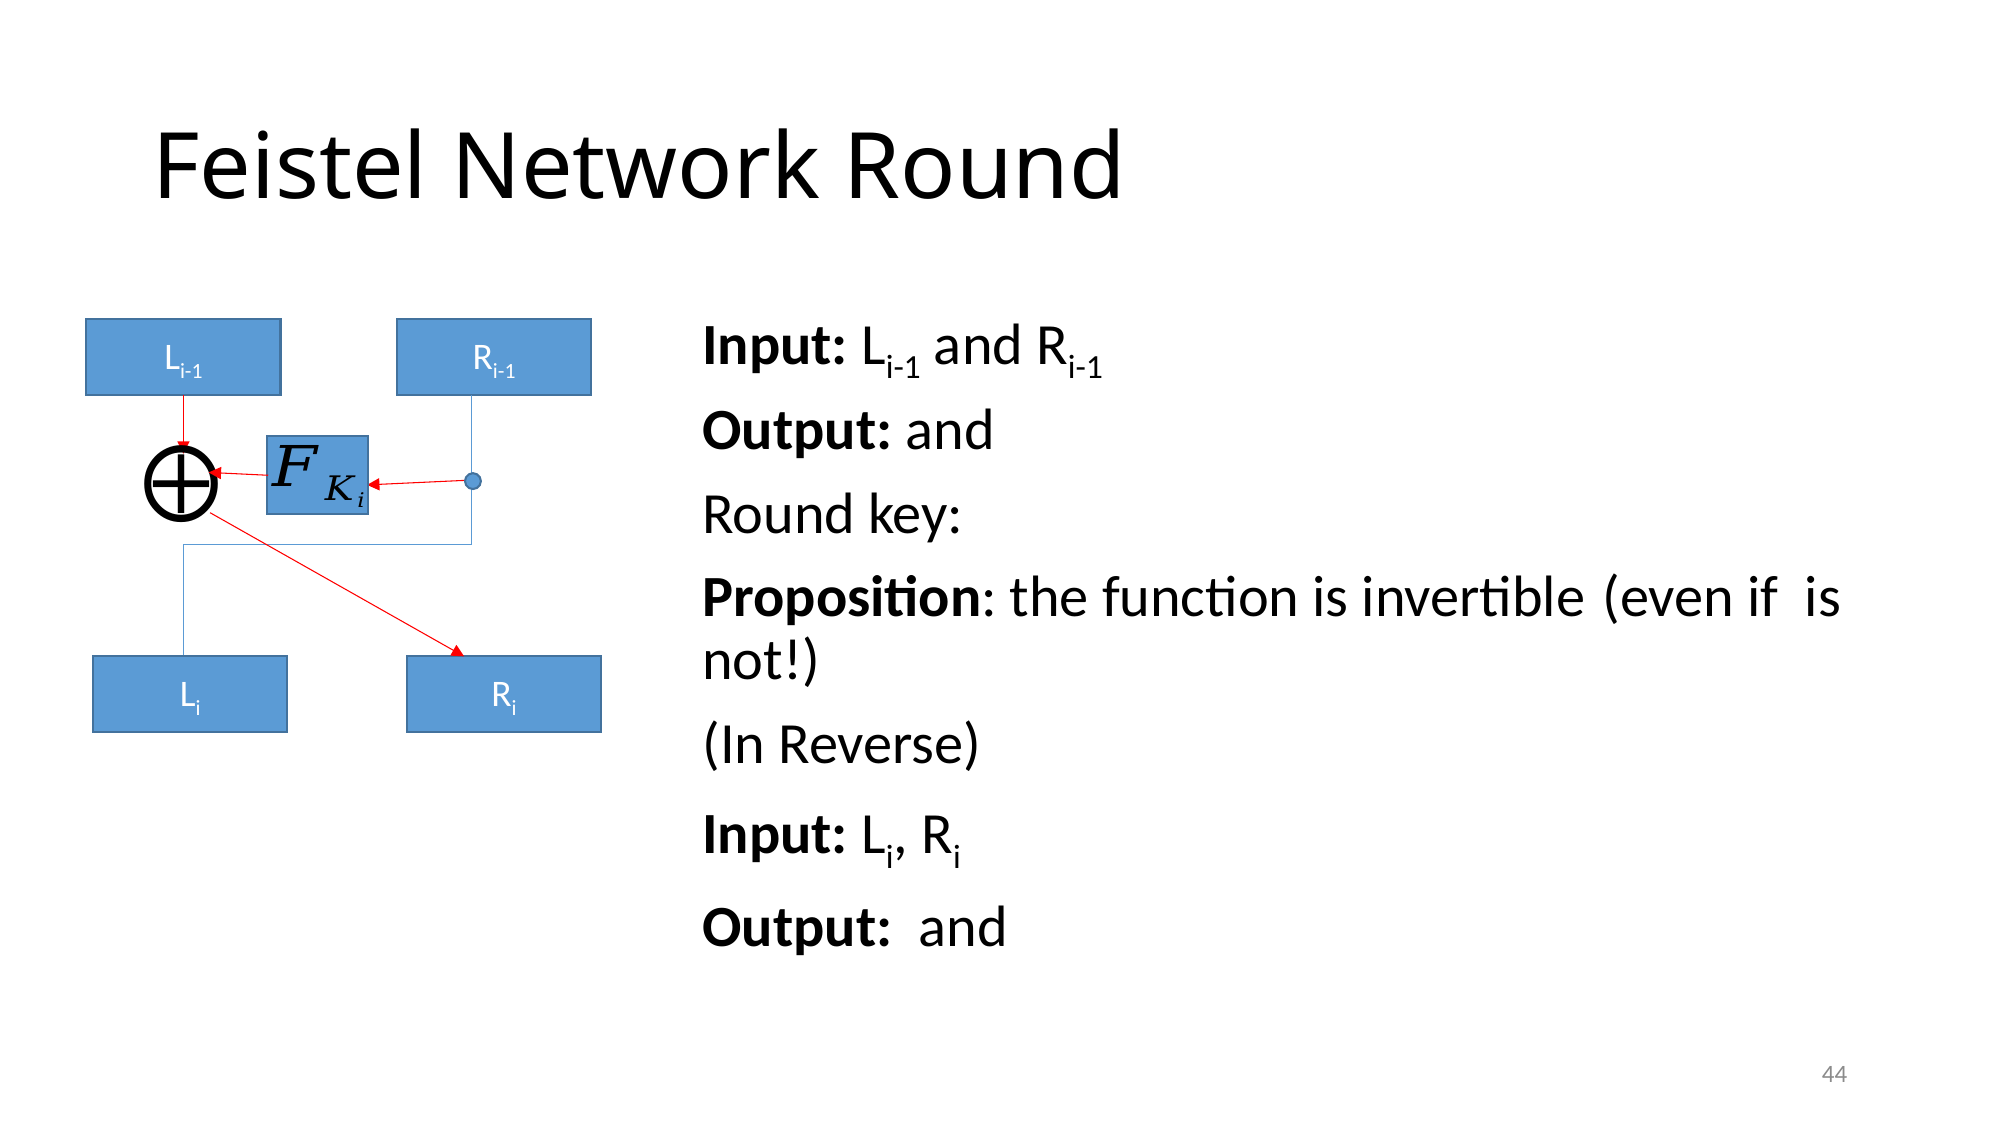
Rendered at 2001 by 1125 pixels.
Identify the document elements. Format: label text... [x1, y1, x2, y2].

text_box [477, 473, 482, 490]
text_box Li [92, 655, 288, 733]
slide_number 44 [1412, 1042, 1863, 1103]
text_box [177, 400, 477, 689]
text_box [210, 512, 465, 657]
text_box Ri [406, 655, 602, 733]
text_box Ri-1 [396, 318, 592, 396]
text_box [367, 479, 473, 485]
title Feistel Network Round [137, 59, 1863, 278]
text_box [208, 472, 269, 476]
text_box Li-1 [85, 318, 282, 396]
